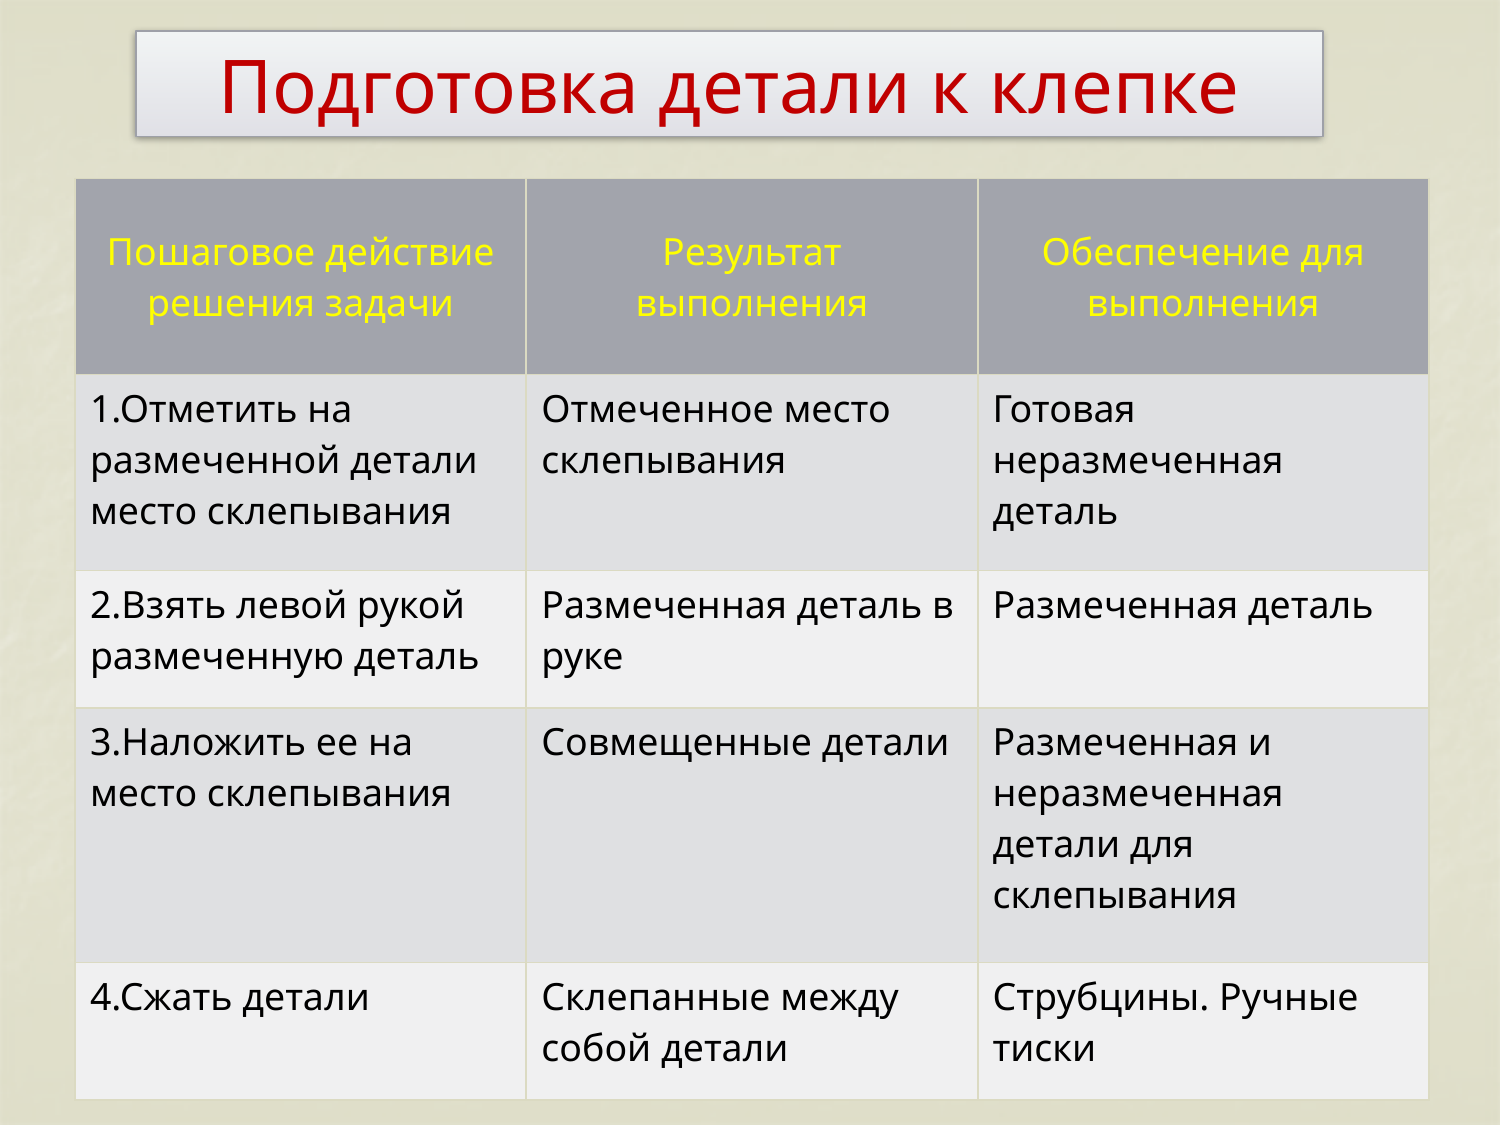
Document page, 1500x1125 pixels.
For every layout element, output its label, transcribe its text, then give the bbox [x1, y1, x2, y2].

table_cell 2.Взять левой рукой размеченную деталь [76, 571, 525, 707]
table_cell Склепанные между собой детали [527, 963, 977, 1099]
table_cell Струбцины. Ручные тиски [979, 963, 1428, 1099]
table_cell Совмещенные детали [527, 709, 977, 962]
table_cell 4.Сжать детали [76, 963, 525, 1099]
table_cell Размеченная деталь в руке [527, 571, 977, 707]
table_header Пошаговое действие решения задачи [76, 179, 525, 374]
table_cell Отмеченное место склепывания [527, 375, 977, 570]
table_header Результат выполнения [527, 179, 977, 374]
table_cell Готовая неразмеченная деталь [979, 375, 1428, 570]
table_cell 1.Отметить на размеченной детали место склепывания [76, 375, 525, 570]
table_cell 3.Наложить ее на место склепывания [76, 709, 525, 962]
table_cell Размеченная и неразмеченная детали для склепывания [979, 709, 1428, 962]
table_header Обеспечение для выполнения [979, 179, 1428, 374]
title Подготовка детали к клепке [135, 30, 1324, 137]
table_cell Размеченная деталь [979, 571, 1428, 707]
